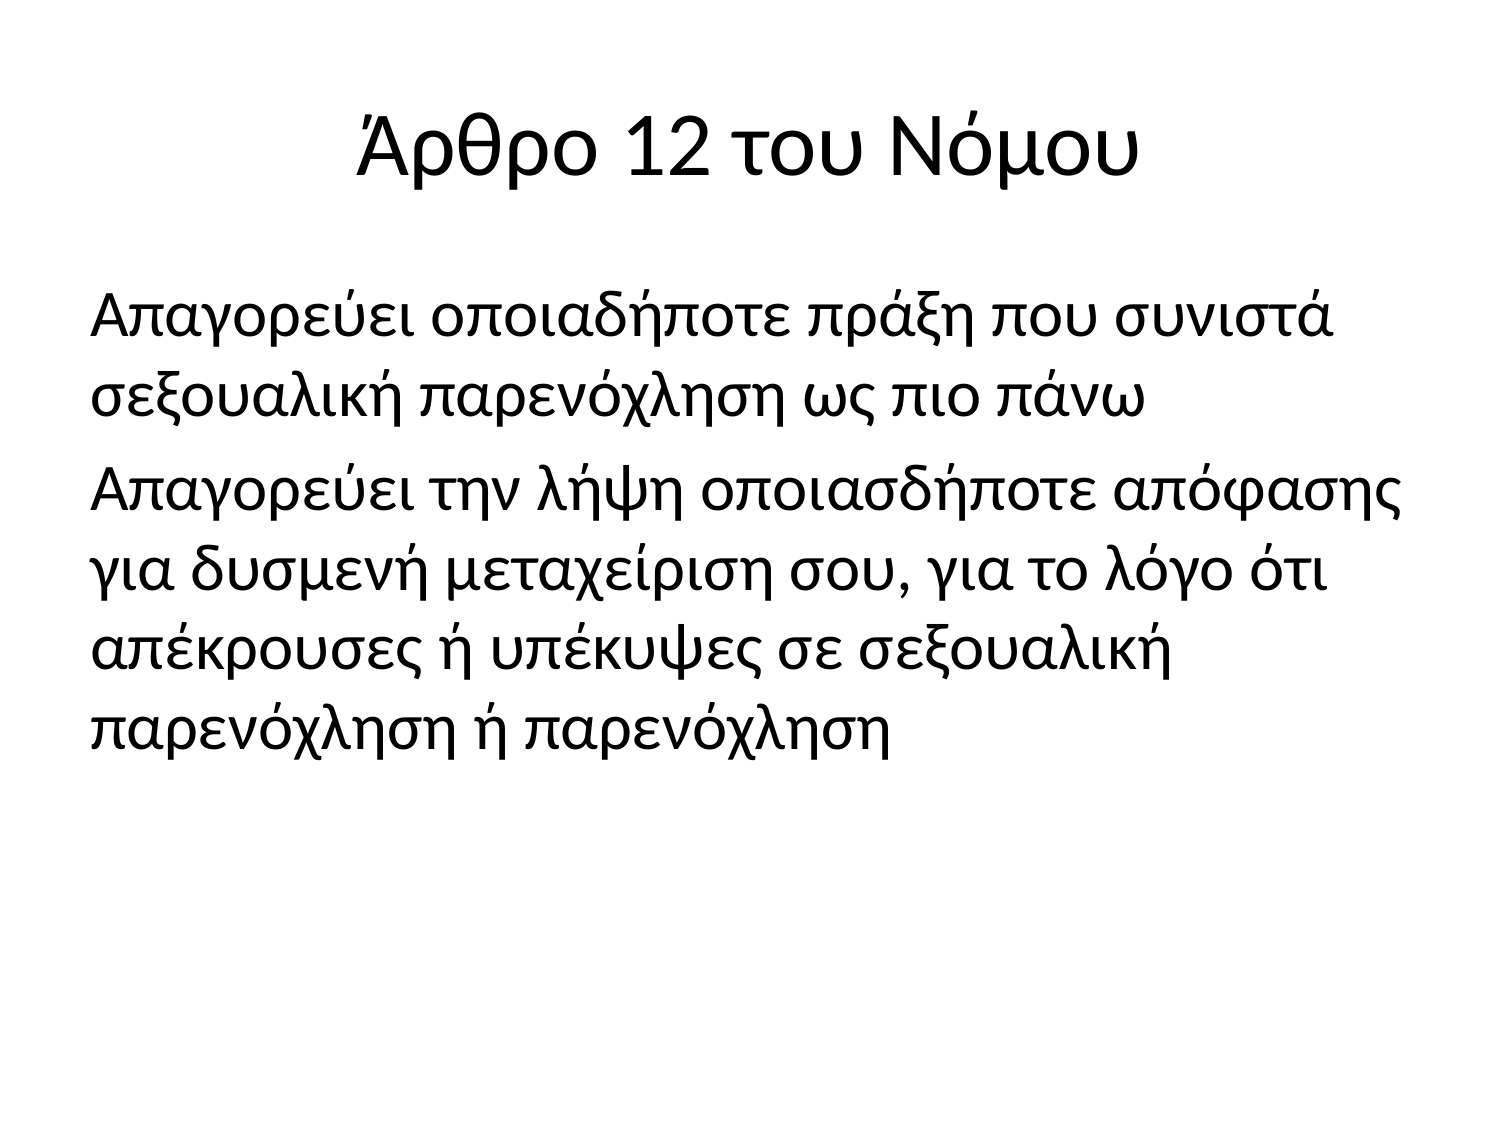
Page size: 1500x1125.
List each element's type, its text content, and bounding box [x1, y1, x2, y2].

title Άρθρο 12 του Νόμου [75, 45, 1425, 233]
list Απαγορεύει οποιαδήποτε πράξη που συνιστά σεξουαλική παρενόχληση ως πιο πάνω Απαγορεύει την λήψη οποιασδήποτε απόφασης για δυσμενή μεταχείριση σου, για το λόγο ότι απέκρουσες ή υπέκυψες σε σεξουαλική παρενόχληση ή παρενόχληση [75, 262, 1425, 1005]
